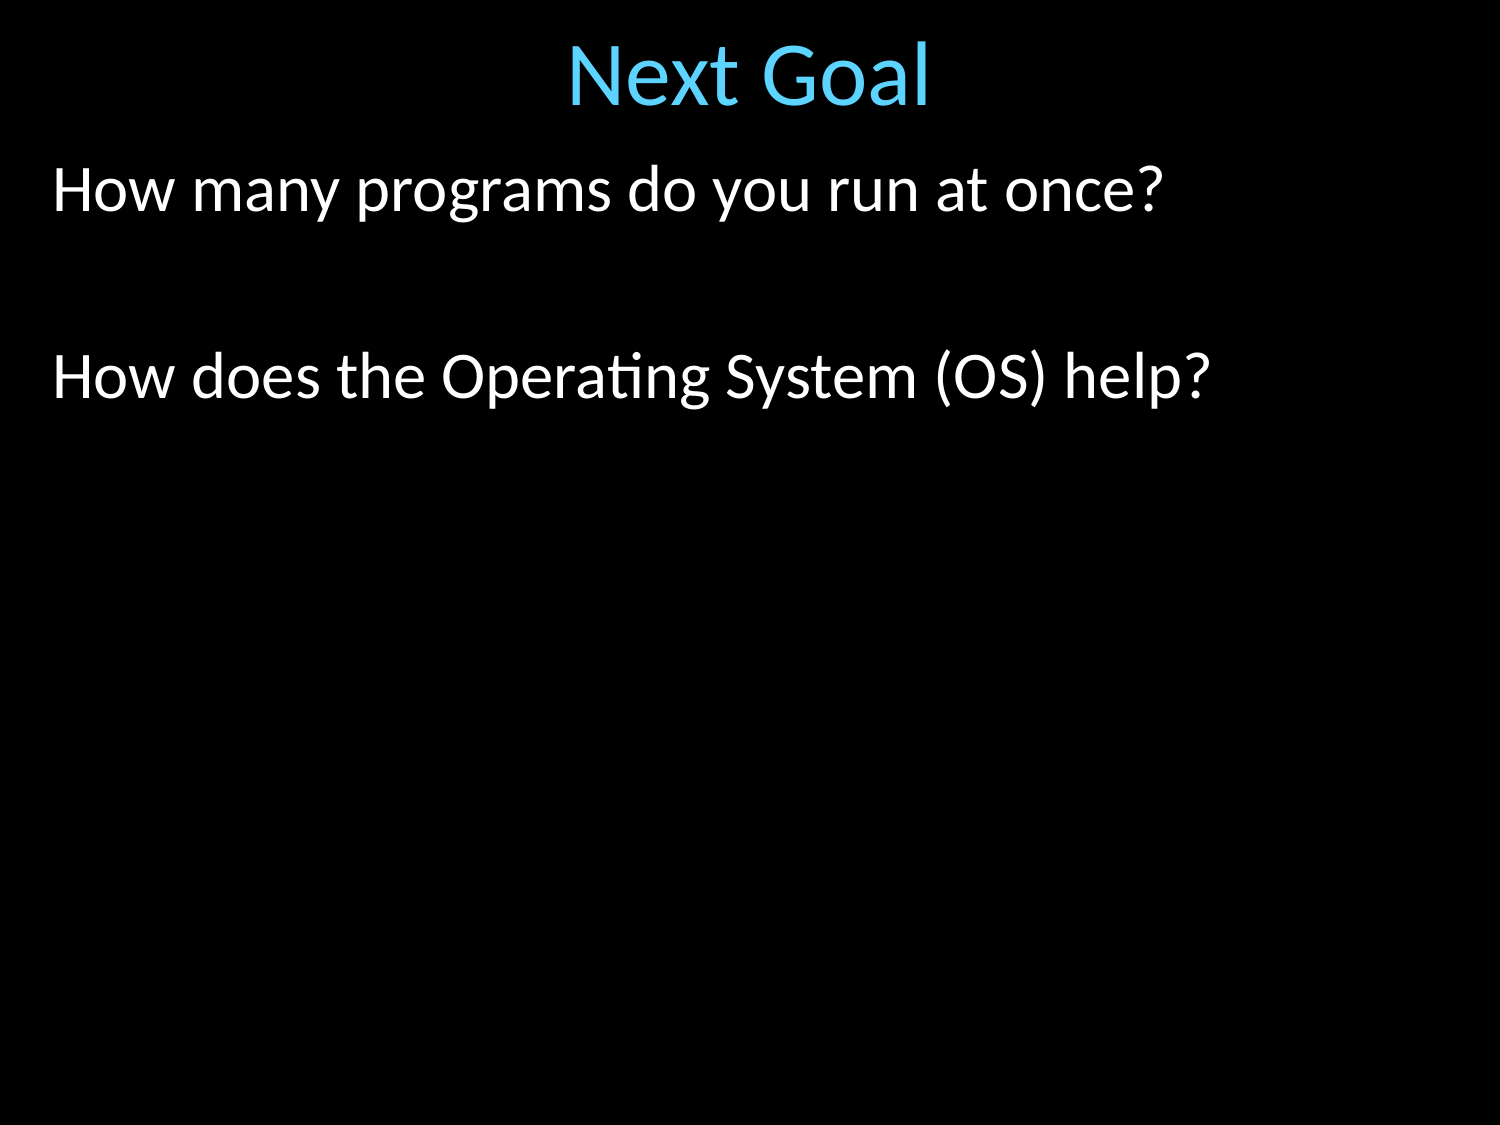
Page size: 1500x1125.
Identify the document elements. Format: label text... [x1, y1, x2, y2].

title Next Goal [37, 24, 1463, 113]
list How many programs do you run at once? How does the Operating System (OS) help? [37, 137, 1463, 1063]
